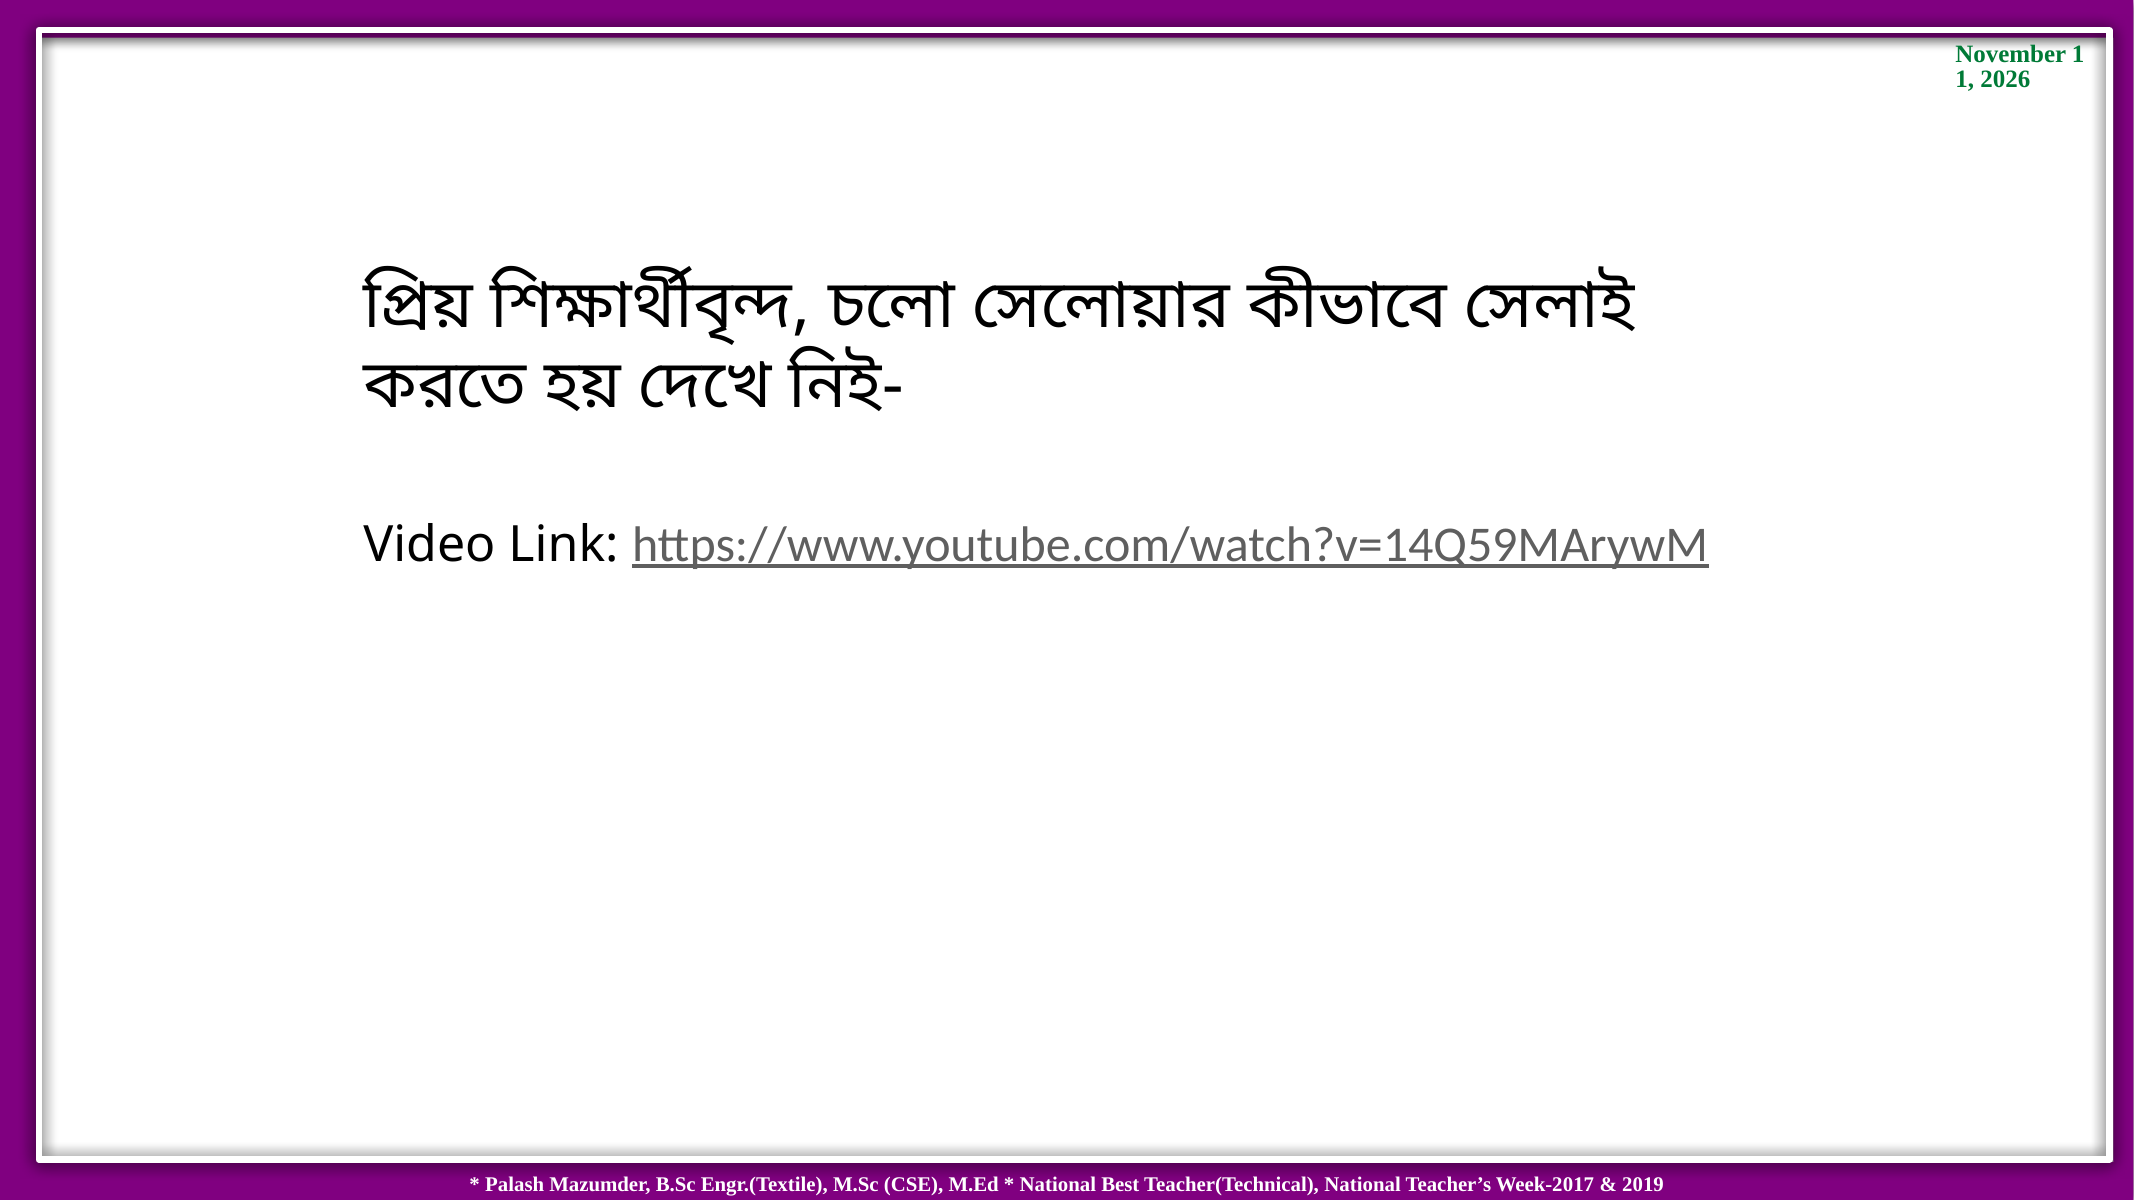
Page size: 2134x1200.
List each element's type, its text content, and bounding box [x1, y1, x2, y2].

text_box প্রিয় শিক্ষার্থীবৃন্দ, চলো সেলোয়ার কীভাবে সেলাই করতে হয় দেখে নিই- [348, 253, 1816, 429]
text_box Video Link: https://www.youtube.com/watch?v=14Q59MArywM [348, 503, 1816, 579]
